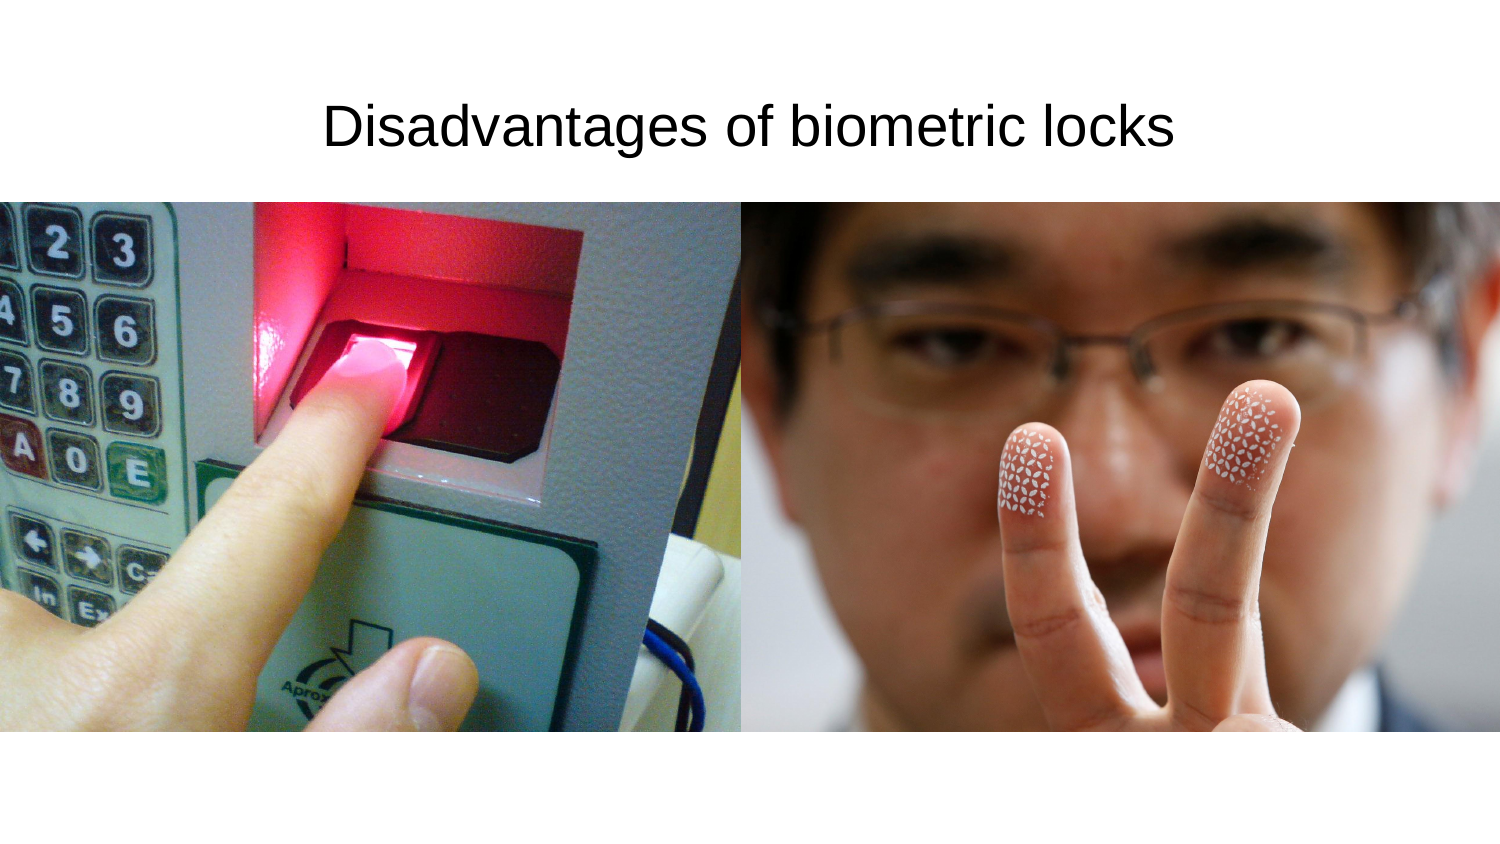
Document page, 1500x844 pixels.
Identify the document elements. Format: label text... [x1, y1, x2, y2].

text_box Disadvantages of biometric locks [51, 72, 1449, 167]
picture [0, 201, 1500, 733]
